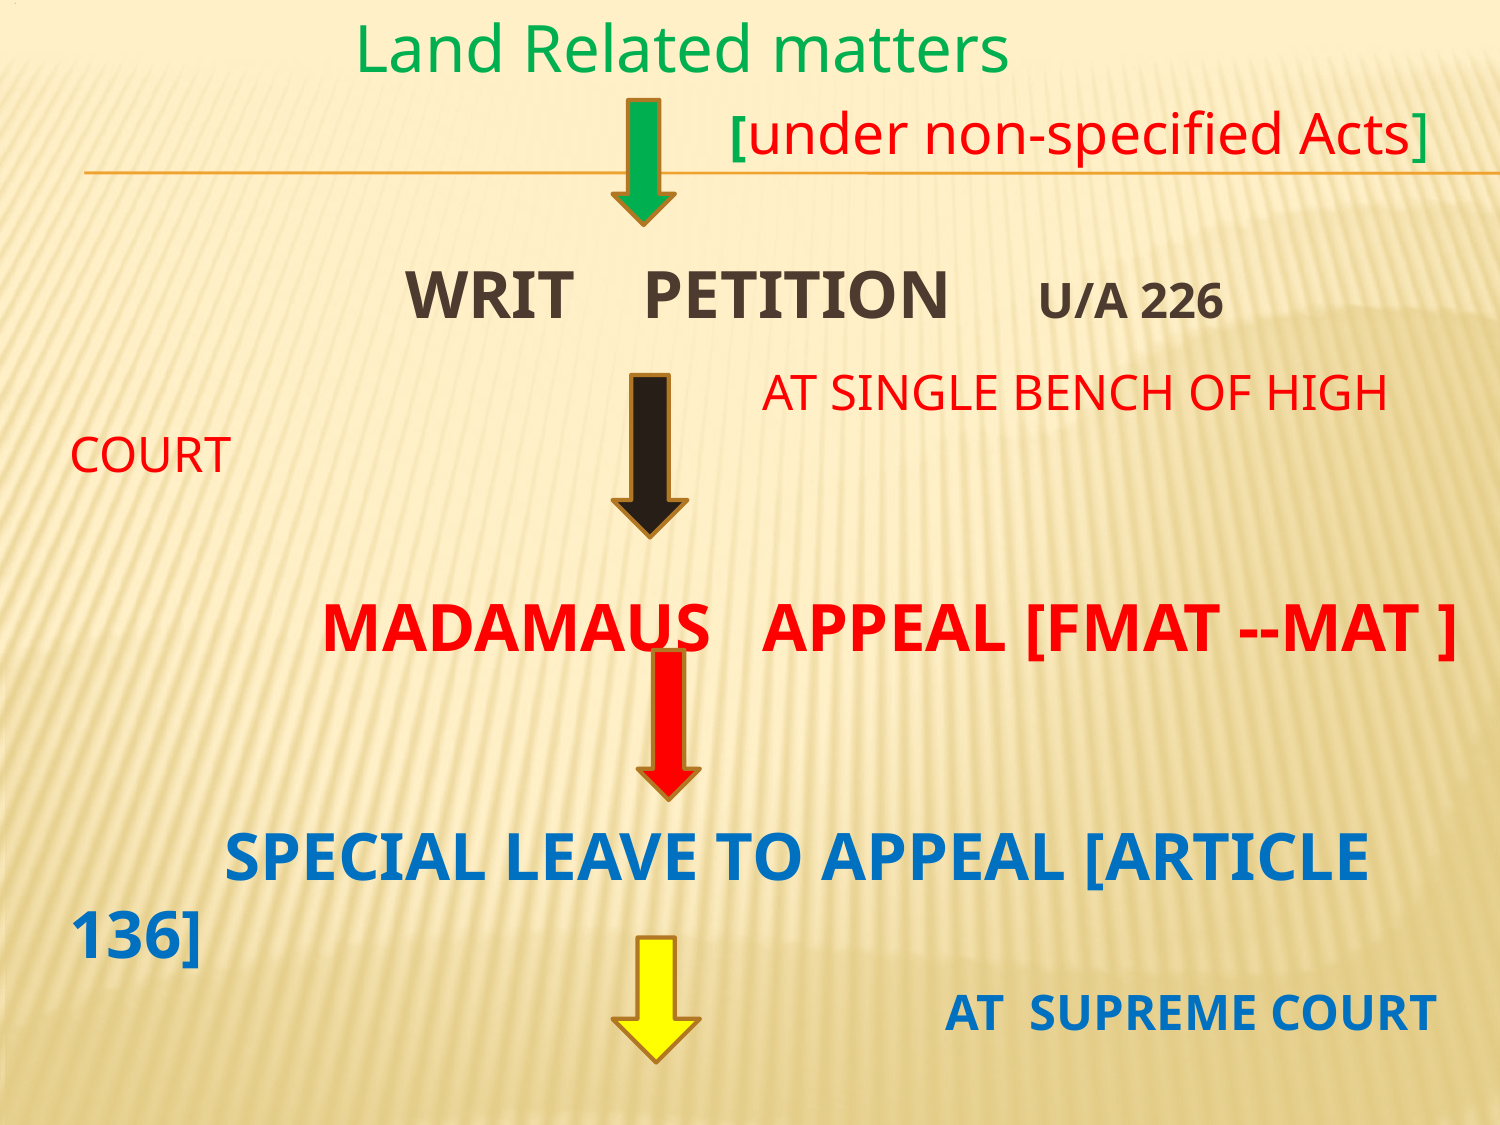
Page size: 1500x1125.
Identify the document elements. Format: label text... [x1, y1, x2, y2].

text_box [610, 935, 702, 1065]
text_box [610, 372, 690, 540]
text_box [610, 97, 677, 228]
text_box [635, 647, 702, 803]
list Land Related matters [under non-specified Acts] WRIT PETITION U/A 226 AT SINGLE BENCH OF HIGH COURT MADAMAUS APPEAL [FMAT --MAT ] SPECIAL LEAVE TO APPEAL [ARTICLE 136] AT SUPREME COURT [0, 0, 1500, 1125]
